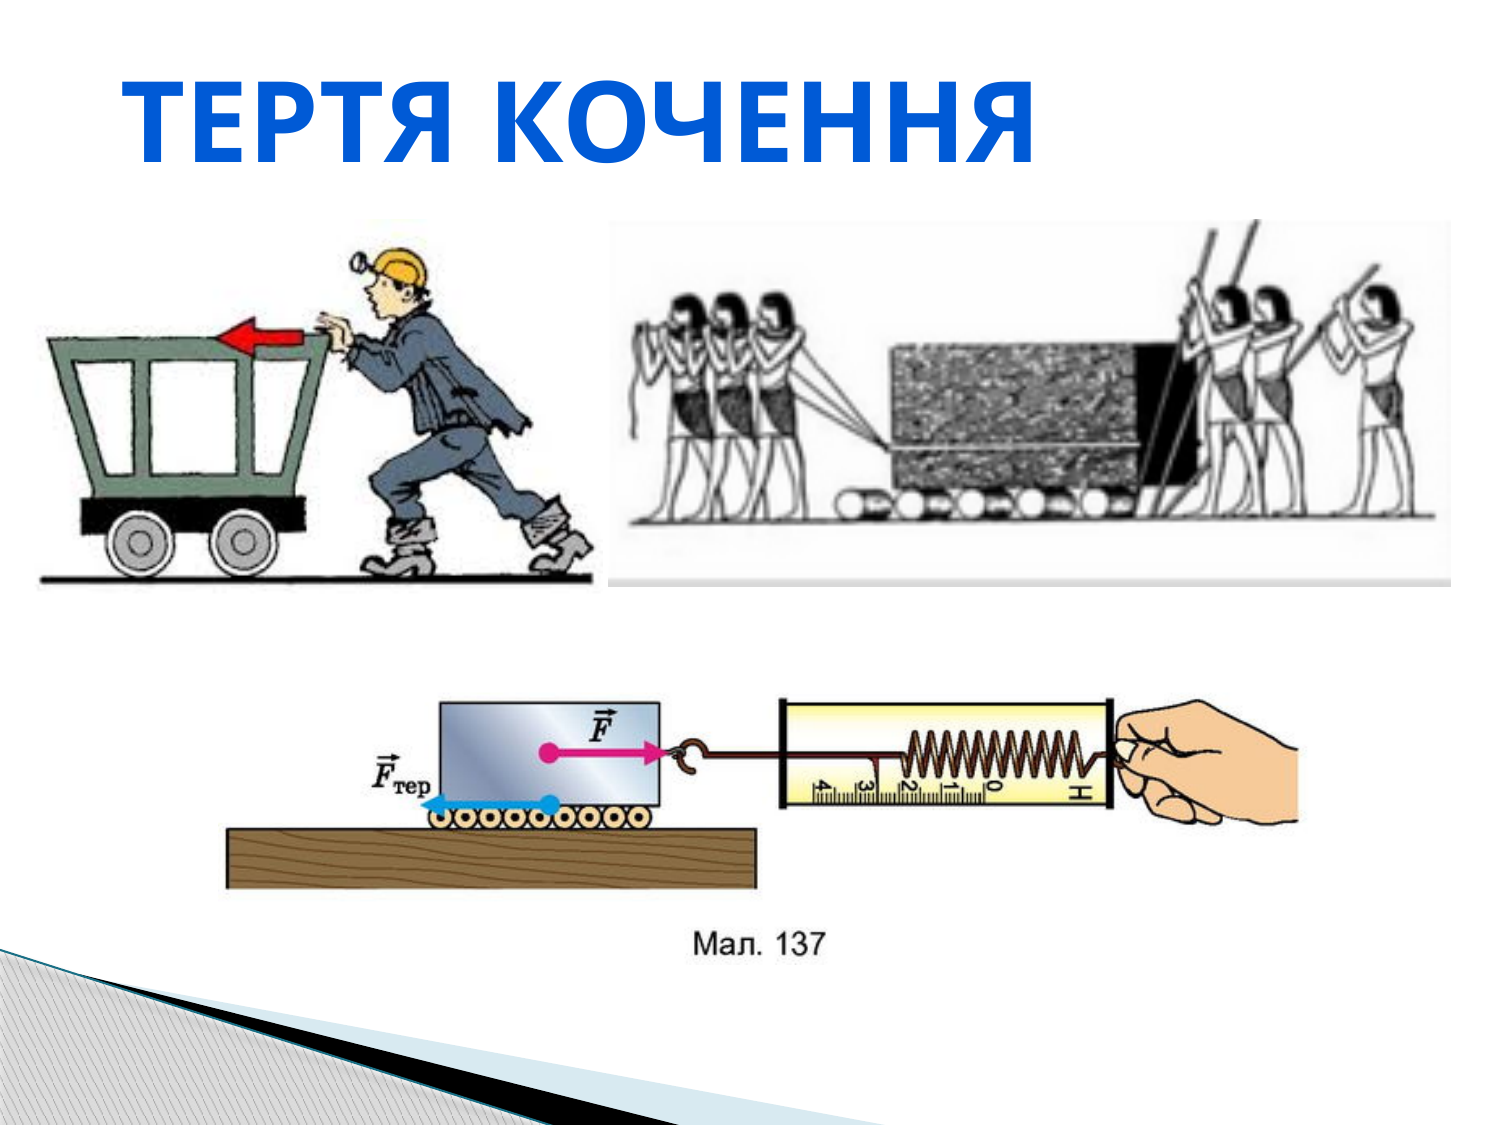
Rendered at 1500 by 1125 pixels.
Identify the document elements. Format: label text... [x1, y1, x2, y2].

picture [0, 219, 603, 634]
picture [218, 680, 1318, 965]
picture [607, 219, 1452, 587]
text_box Тертя кочення [105, 42, 1086, 193]
